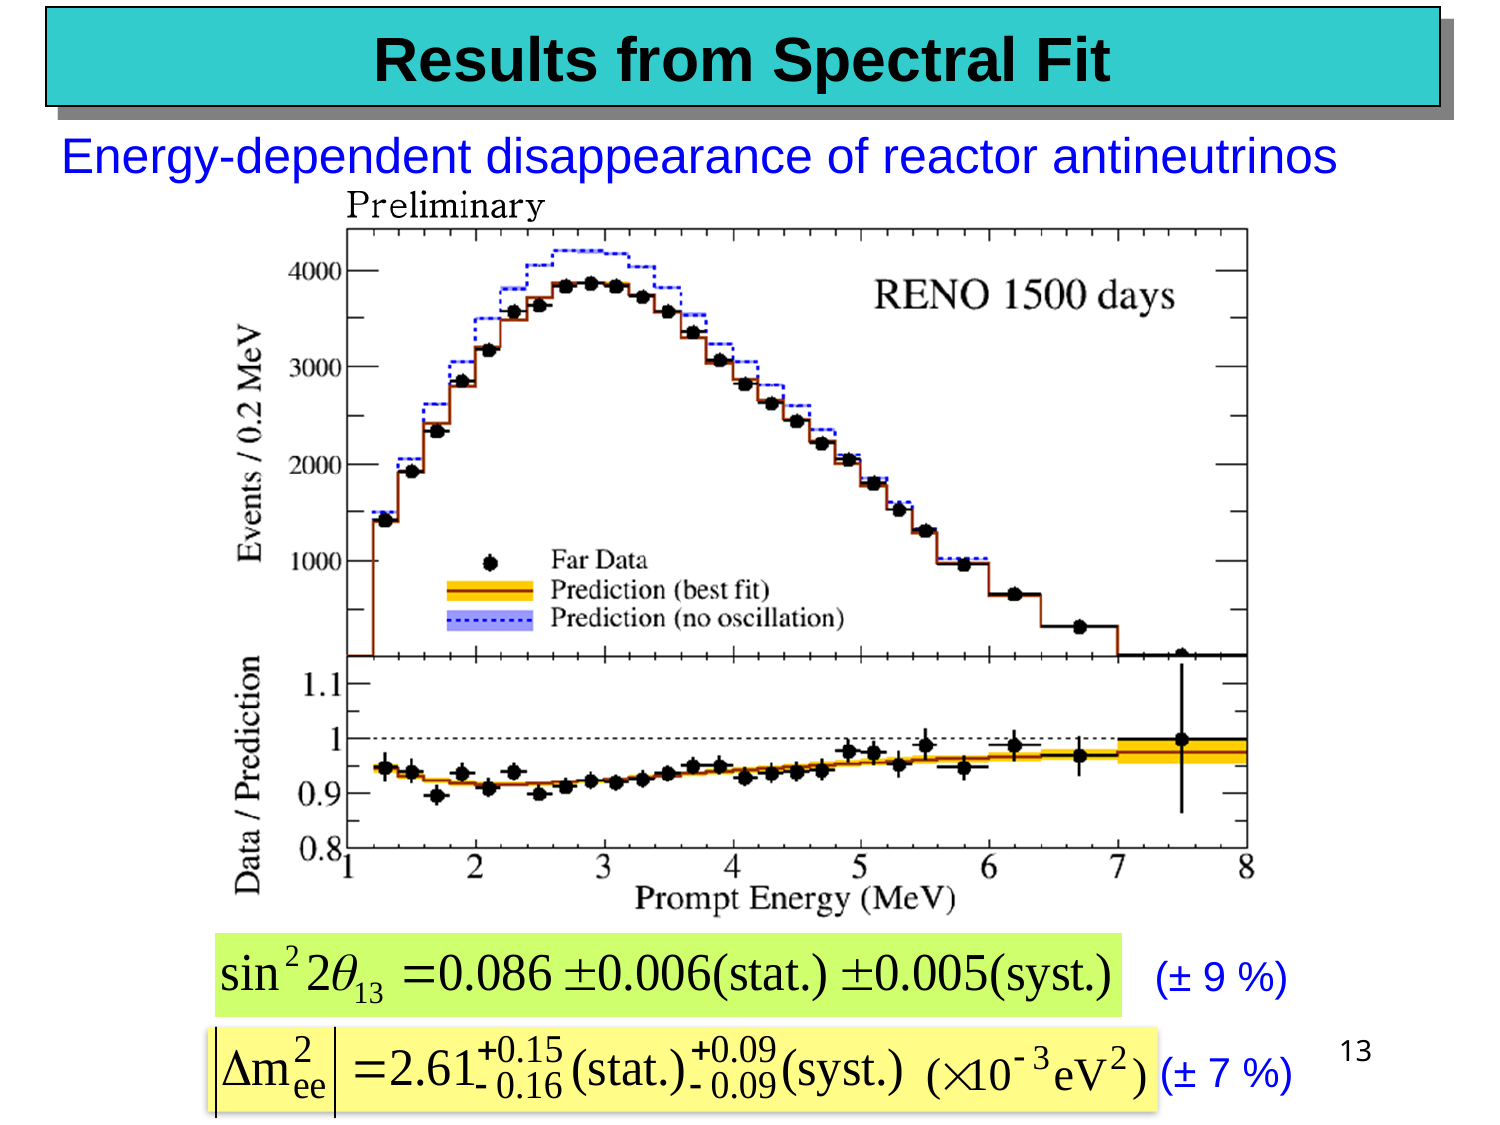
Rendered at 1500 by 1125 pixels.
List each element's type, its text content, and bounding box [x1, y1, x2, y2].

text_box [214, 932, 1123, 1013]
text_box Results from Spectral Fit [46, 7, 1440, 107]
slide_number 13 [1163, 1024, 1388, 1101]
text_box (± 7 %) [1163, 1038, 1341, 1103]
text_box Energy-dependent disappearance of reactor antineutrinos [46, 116, 1440, 191]
picture [229, 166, 1259, 926]
text_box (± 9 %) [1139, 942, 1336, 1007]
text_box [206, 1015, 1158, 1125]
